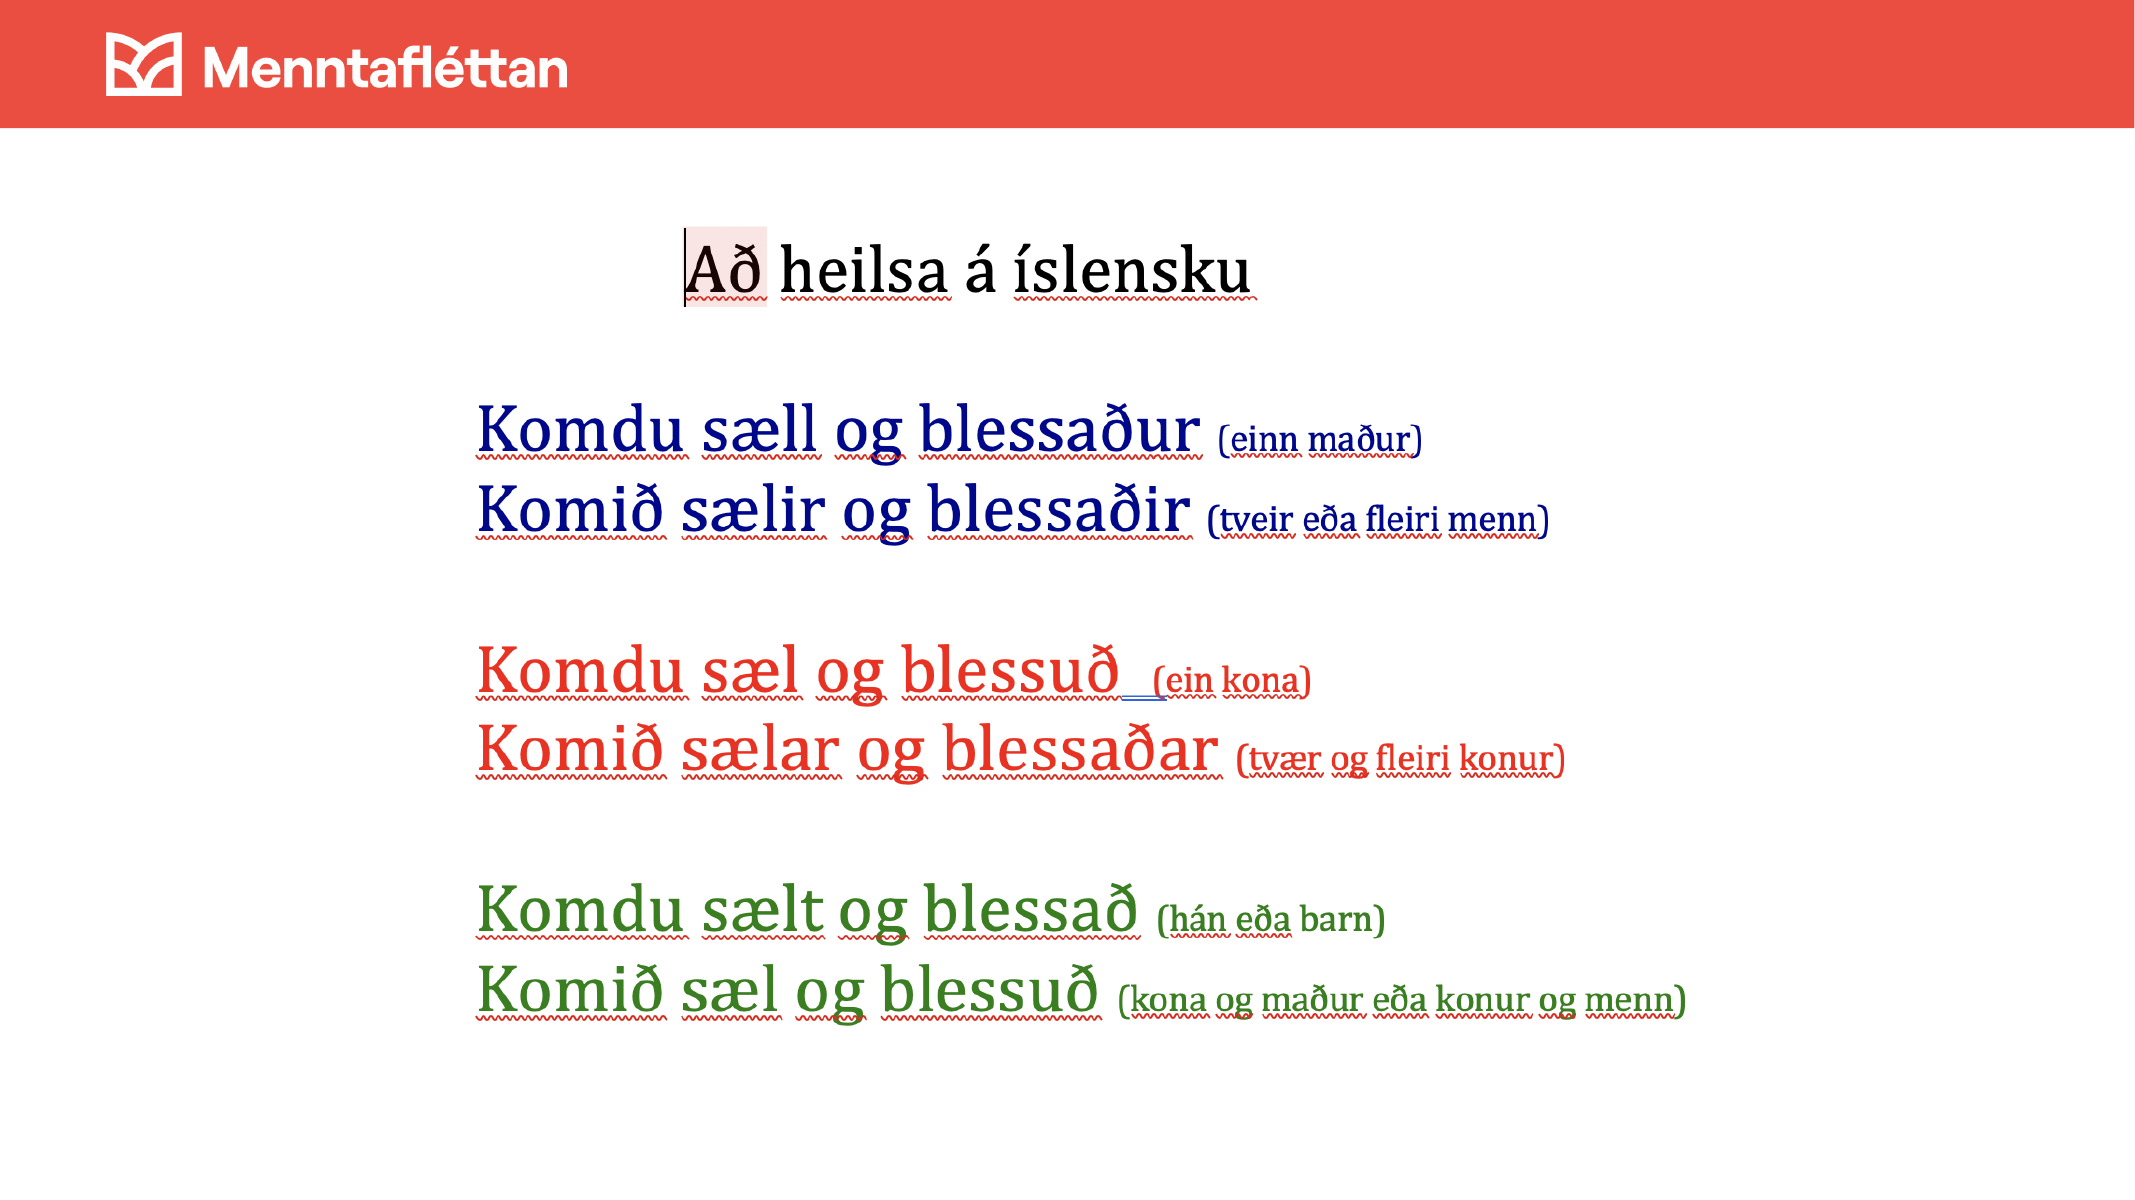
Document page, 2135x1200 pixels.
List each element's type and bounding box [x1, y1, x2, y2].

picture [106, 32, 567, 96]
picture [440, 198, 1717, 1108]
